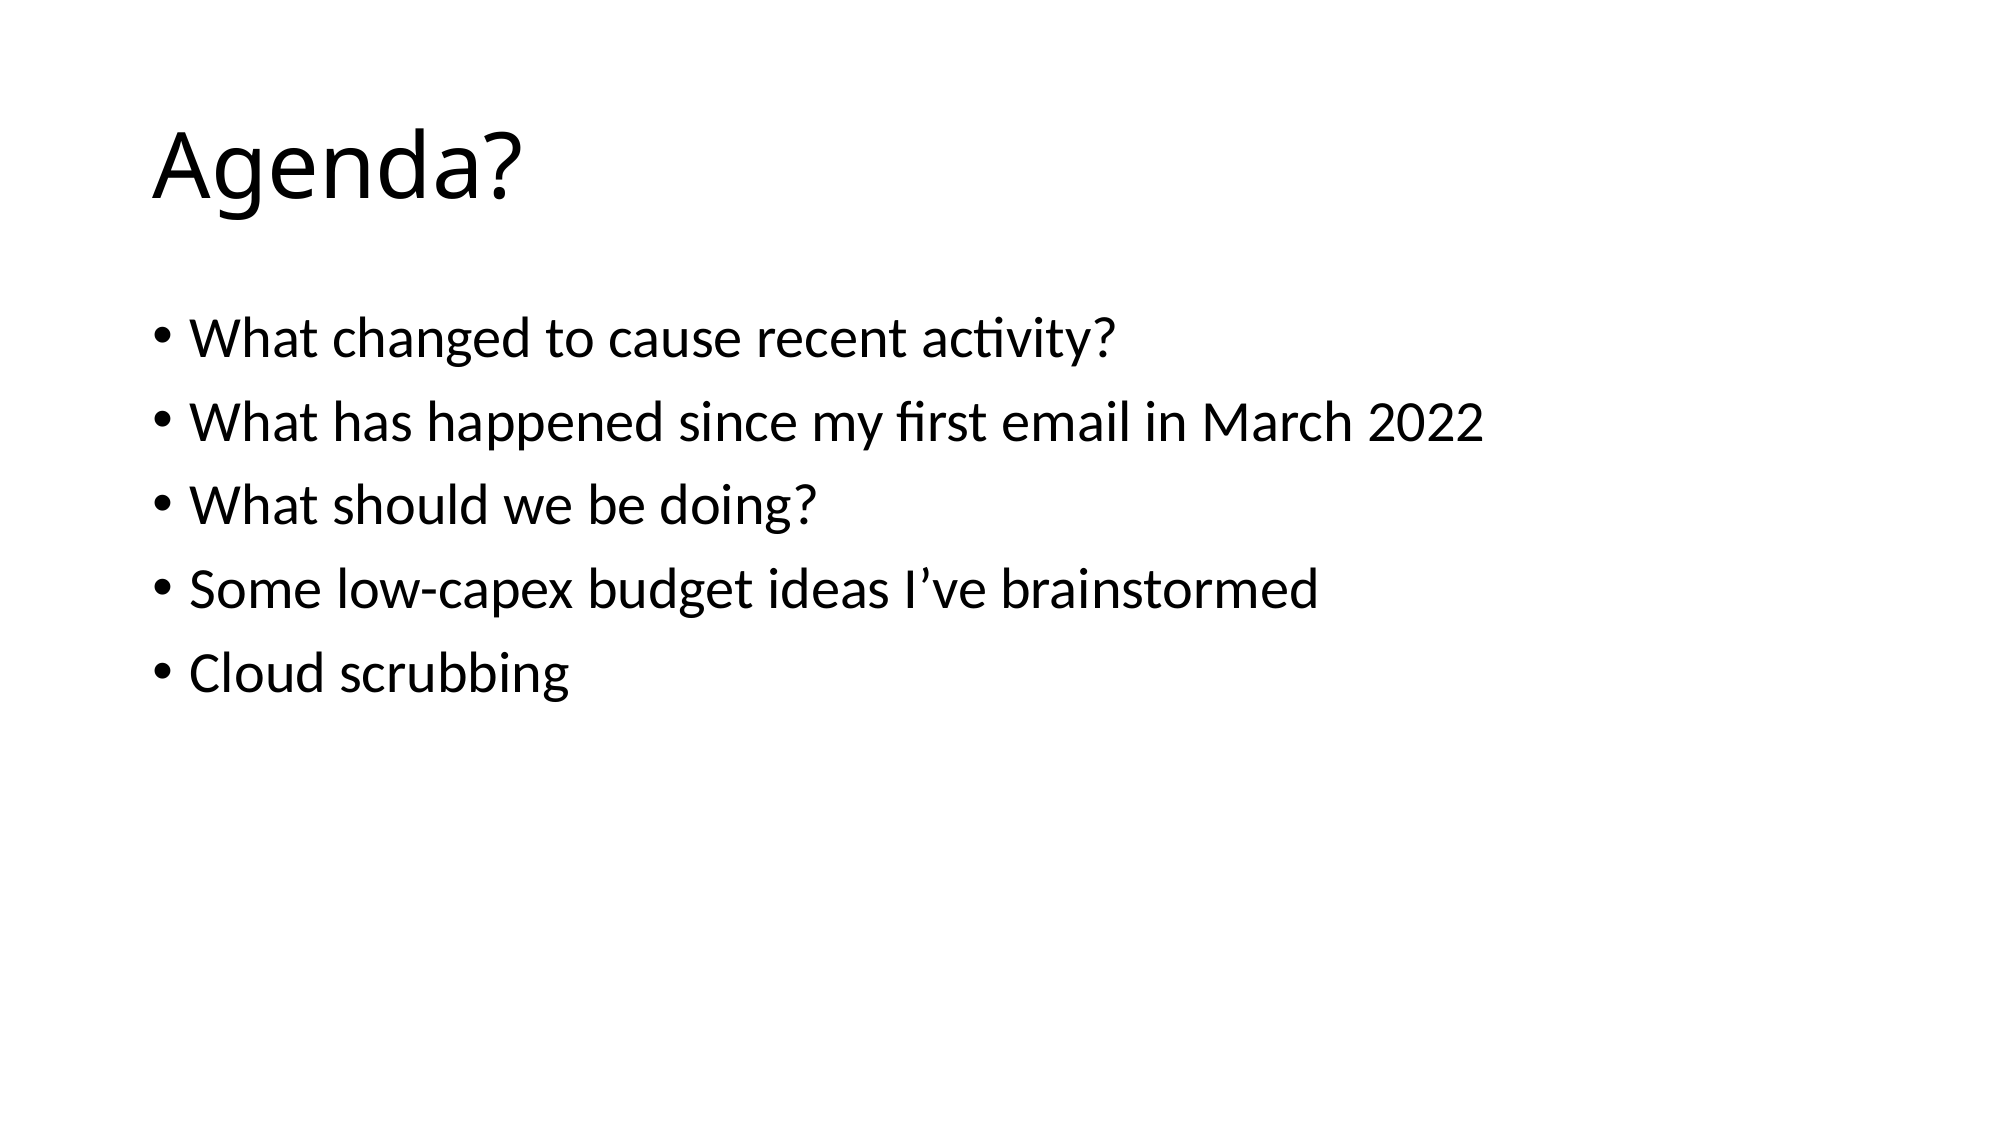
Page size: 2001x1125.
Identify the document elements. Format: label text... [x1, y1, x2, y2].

list What changed to cause recent activity? What has happened since my first email in March 2022 What should we be doing? Some low-capex budget ideas I’ve brainstormed Cloud scrubbing [137, 299, 1863, 1014]
title Agenda? [137, 59, 1863, 278]
